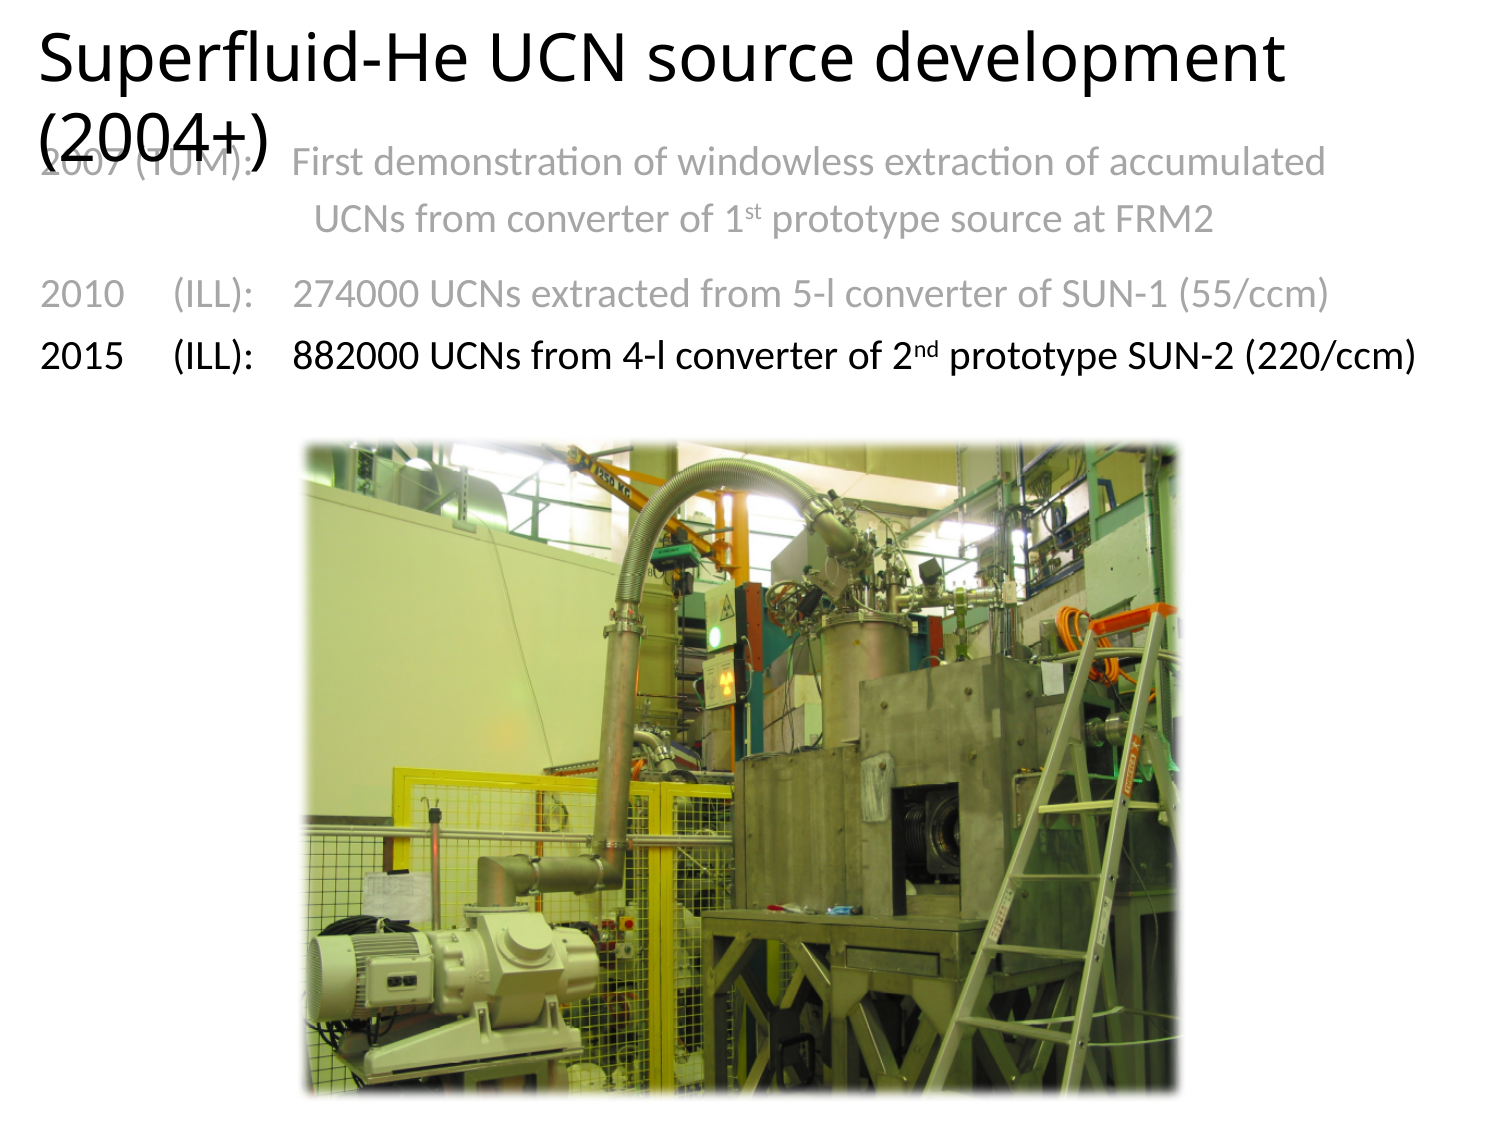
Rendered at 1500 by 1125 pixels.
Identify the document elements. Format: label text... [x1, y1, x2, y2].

text_box 2007 (TUM): First demonstration of windowless extraction of accumulated UCNs from converter of 1st prototype source at FRM2 2010 (ILL): 274000 UCNs extracted from 5-l converter of SUN-1 (55/ccm) 2015 (ILL): 882000 UCNs from 4-l converter of 2nd prototype SUN-2 (220/ccm) [25, 126, 1490, 386]
text_box Superfluid-He UCN source development (2004+) [23, 7, 1420, 182]
picture [297, 436, 1186, 1102]
